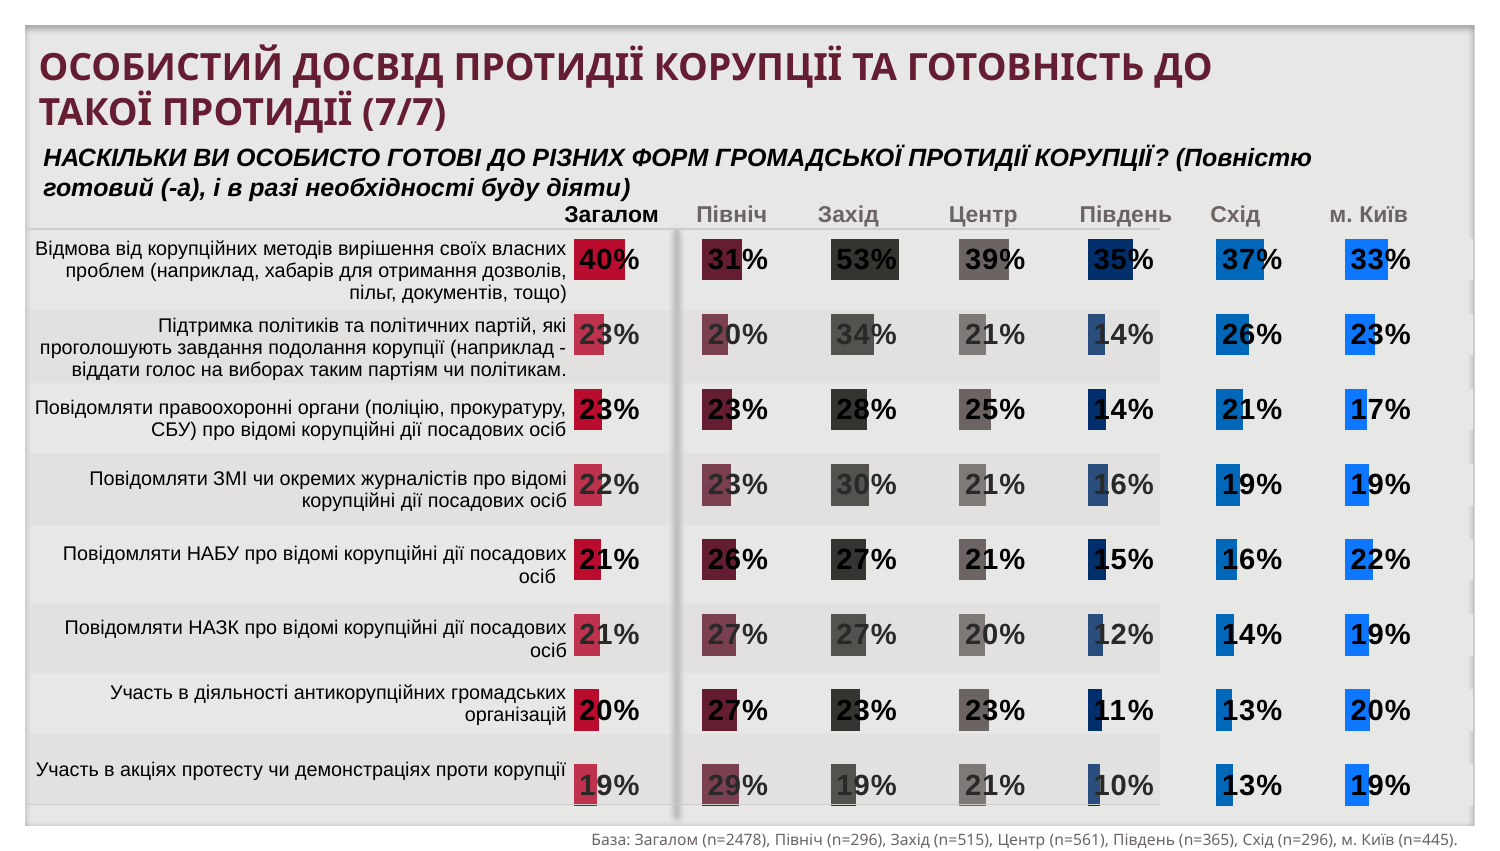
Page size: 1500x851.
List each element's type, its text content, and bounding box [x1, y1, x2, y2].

table_header Вiдмова вiд корупцiйних методiв вирiшення своїх власних проблем (наприклад, хабарiв для отримання дозволiв, пiльг, документiв, тощо) [28, 230, 558, 310]
table_header Північ [696, 209, 818, 220]
text_box ОСОБИСТИЙ ДОСВІД ПРОТИДІЇ КОРУПЦІЇ ТА ГОТОВНІСТЬ ДО ТАКОЇ ПРОТИДІЇ (7/7) [23, 35, 1299, 112]
footer База: Загалом (n=2478), Північ (n=296), Захід (n=515), Центр (n=561), Південь (n=365), Схід (n=296), м. Київ (n=445). [559, 822, 1490, 851]
table_cell Участь в акцiях протесту чи демонстрацiях проти корупцiї [28, 734, 558, 804]
table_header Загалом [564, 209, 696, 220]
text_box НАСКIЛЬКИ ВИ ОСОБИСТО ГОТОВI ДО РIЗНИХ ФОРМ ГРОМАДСЬКОЇ ПРОТИДIЇ КОРУПЦIЇ? (Повнiстю готовий (-а), i в разi необхідності буду діяти) [28, 133, 1413, 209]
table_cell Повiдомляти НАЗК про вiдомi корупцiйнi дiї посадових осiб [28, 604, 558, 673]
table_header Південь [1080, 209, 1210, 220]
table_cell Пiдтримка полiтикiв та полiтичних партiй, якi проголошують завдання подолання корупцiї (наприклад - вiддати голос на виборах таким партiям чи полiтикам. [28, 310, 558, 383]
table_header Центр [949, 209, 1080, 220]
table_cell Повiдомляти ЗМI чи окремих журналiстiв про вiдомi корупцiйнi дiї посадових осiб [28, 453, 558, 525]
table_header Захід [818, 209, 949, 220]
table_cell Повiдомляти правоохороннi органи (полiцiю, прокуратуру, СБУ) про вiдомi корупцiйнi дiї посадових осiб [28, 383, 558, 453]
table_cell Участь в дiяльностi антикорупцiйних громадських органiзацiй [28, 673, 558, 734]
chart [563, 221, 1474, 823]
table_header Схід [1210, 209, 1329, 220]
table_header м. Київ [1329, 202, 1451, 220]
table_cell Повiдомляти НАБУ про вiдомi корупцiйнi дiї посадових осiб [28, 525, 558, 604]
